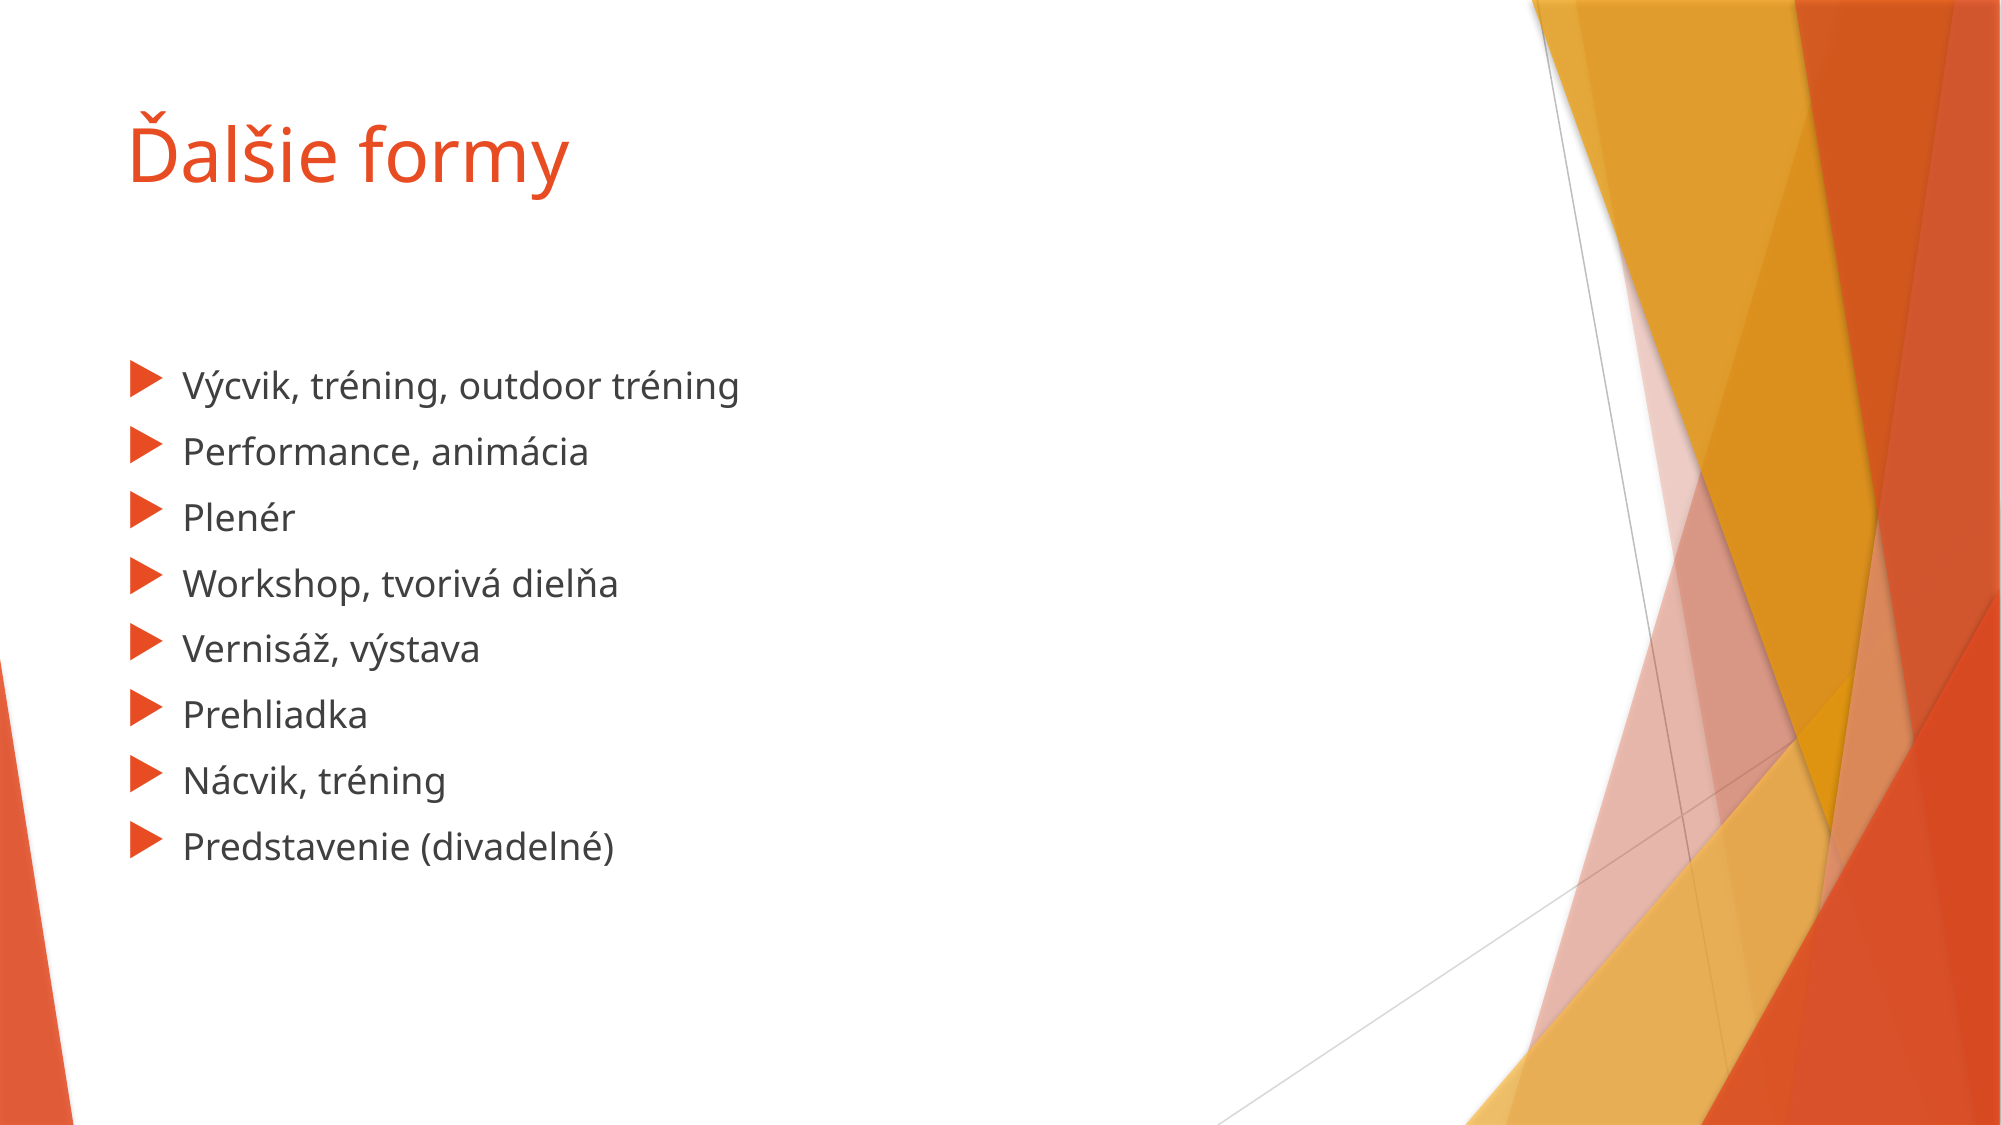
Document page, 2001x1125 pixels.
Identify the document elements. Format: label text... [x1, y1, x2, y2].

list Výcvik, tréning, outdoor tréning Performance, animácia Plenér Workshop, tvorivá dielňa Vernisáž, výstava Prehliadka Nácvik, tréning Predstavenie (divadelné) [111, 354, 1522, 992]
title Ďalšie formy [111, 99, 1522, 317]
